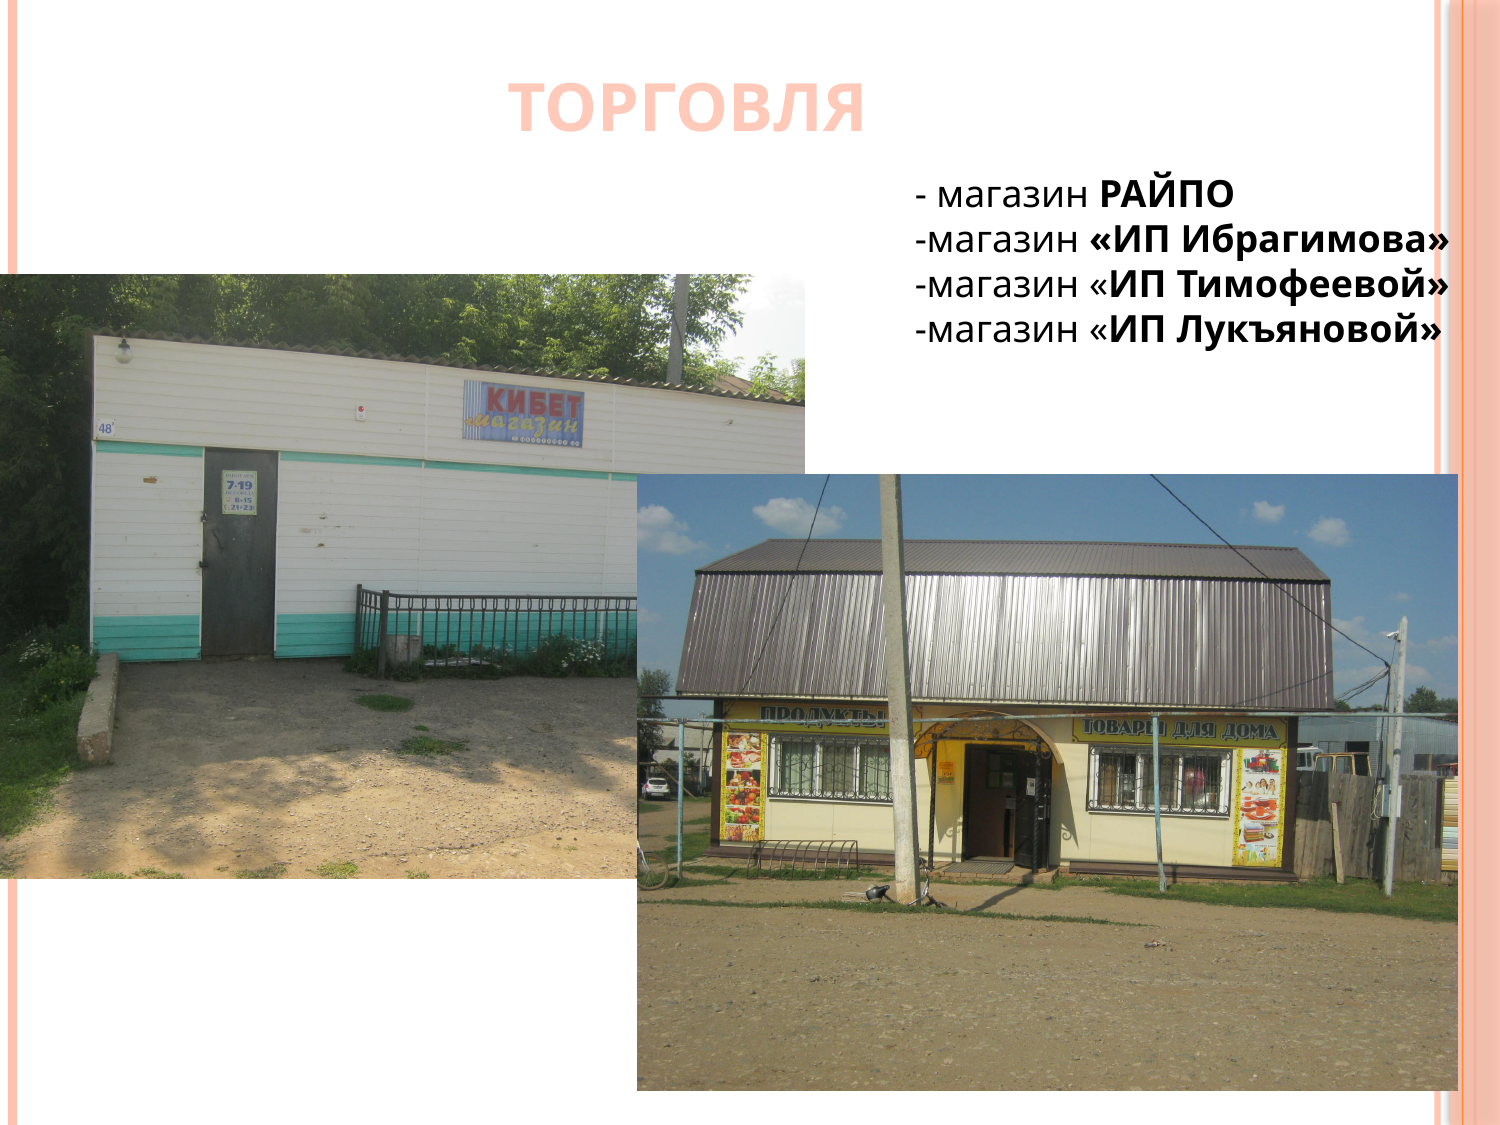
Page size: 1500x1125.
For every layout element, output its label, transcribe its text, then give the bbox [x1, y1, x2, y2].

title ТОРГОВЛЯ [75, 45, 1300, 233]
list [636, 474, 1459, 1091]
picture [0, 274, 805, 879]
text_box - магазин РАЙПО -магазин «ИП Ибрагимова» -магазин «ИП Тимофеевой» -магазин «ИП Лукъяновой» [899, 162, 1500, 358]
